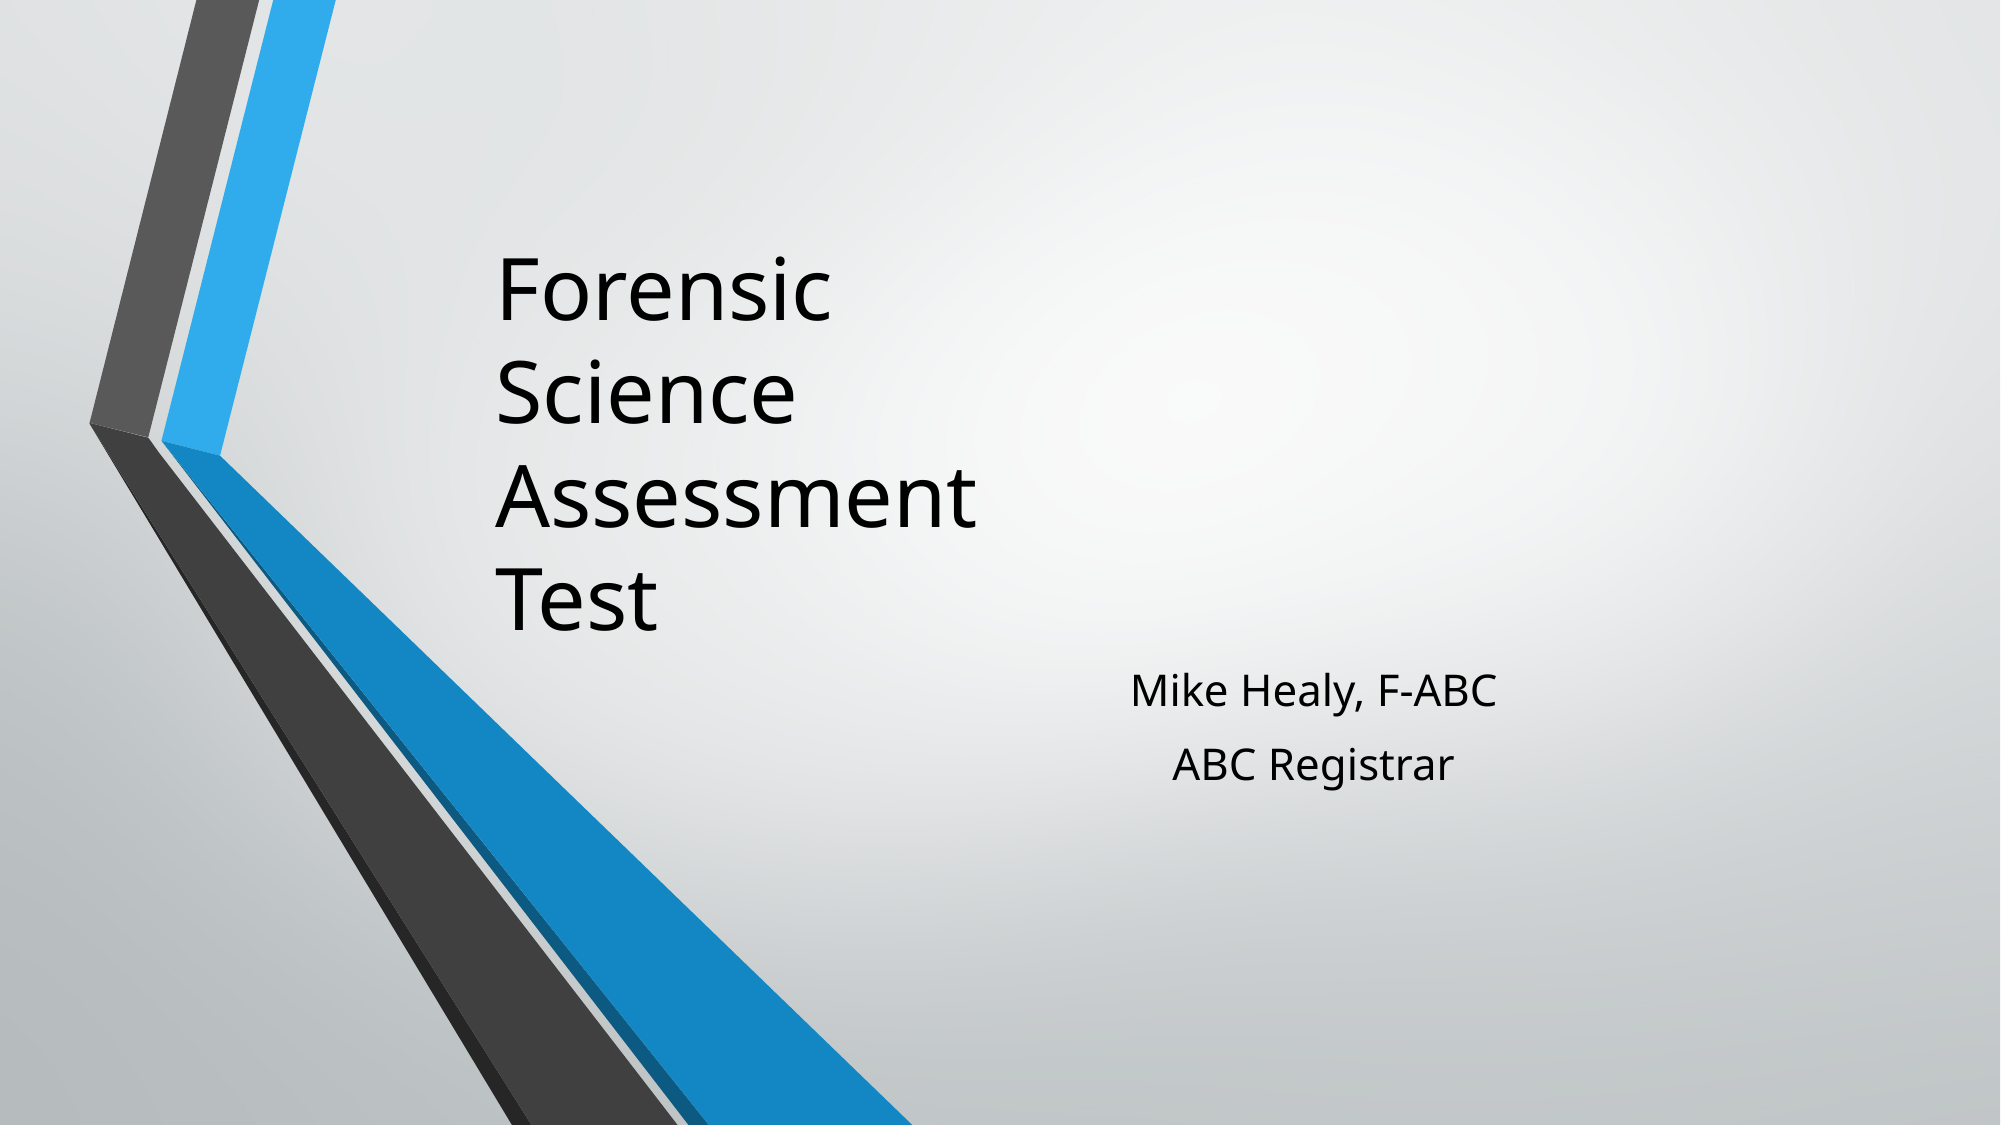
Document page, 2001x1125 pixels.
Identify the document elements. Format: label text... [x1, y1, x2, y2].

title Forensic Science Assessment Test [480, 226, 1887, 656]
subtitle Mike Healy, F-ABC ABC Registrar [740, 655, 1887, 884]
